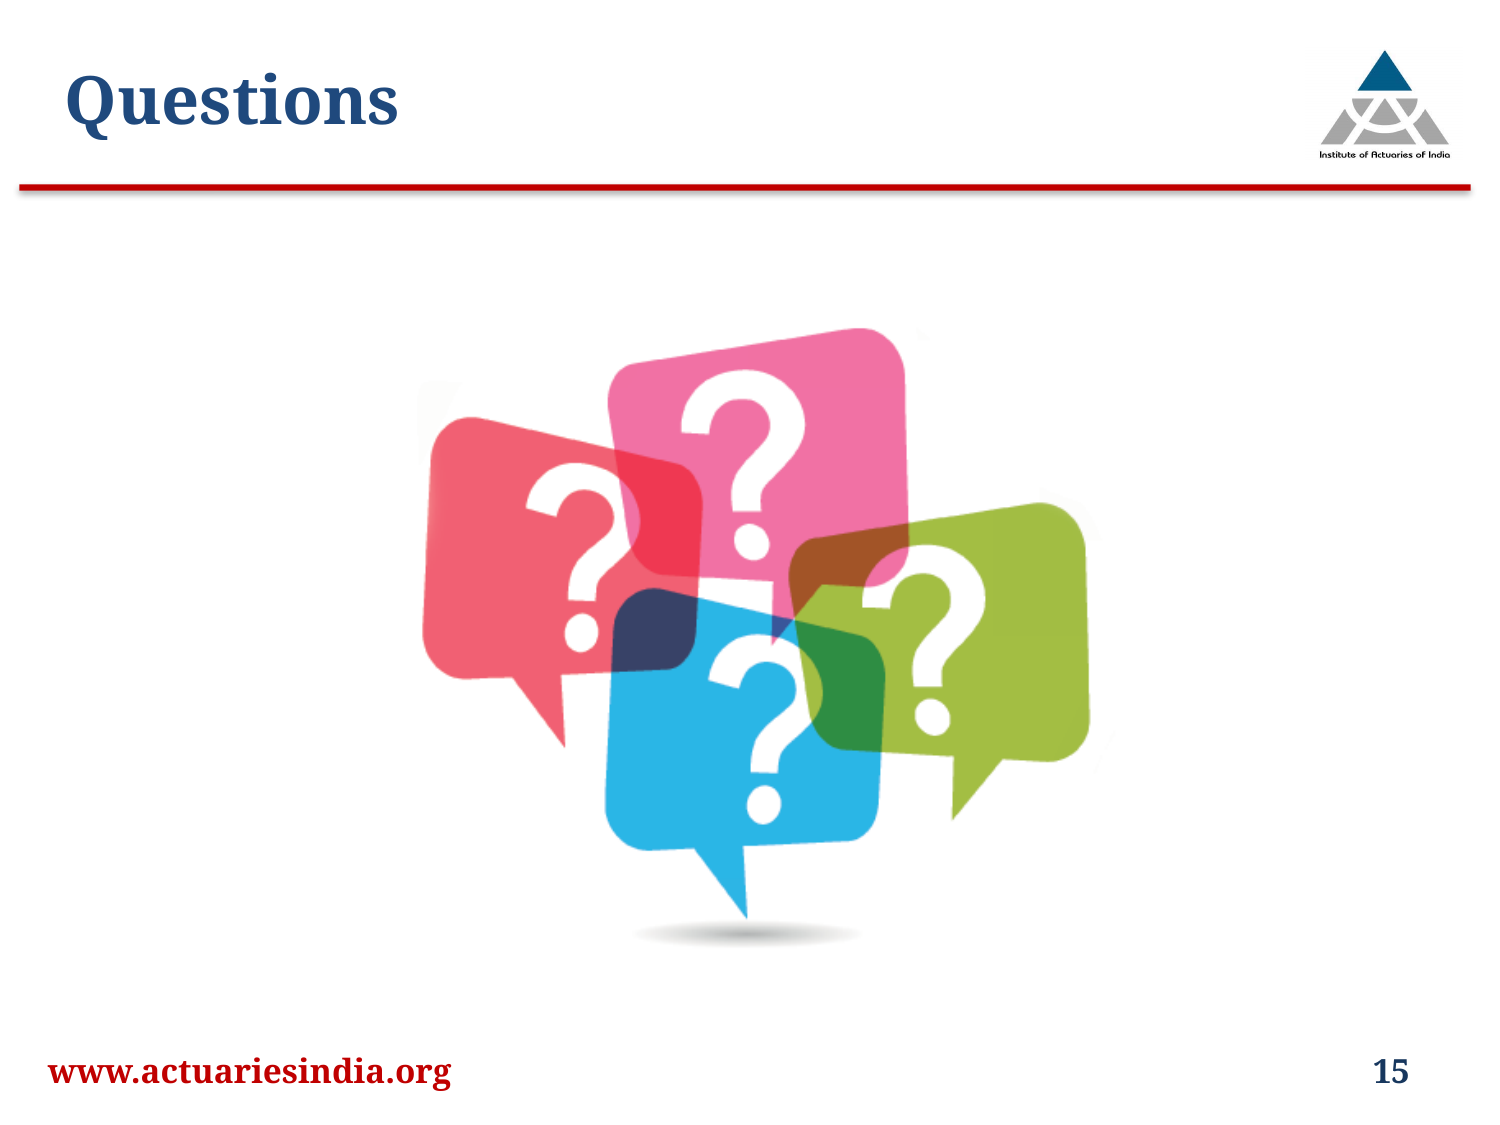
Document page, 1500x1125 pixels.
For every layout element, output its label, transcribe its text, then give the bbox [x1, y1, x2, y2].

footer www.actuariesindia.org [12, 1042, 488, 1103]
picture [374, 299, 1163, 1023]
text_box Questions [50, 50, 763, 150]
picture [1305, 45, 1463, 160]
slide_number 15 [1074, 1042, 1425, 1103]
